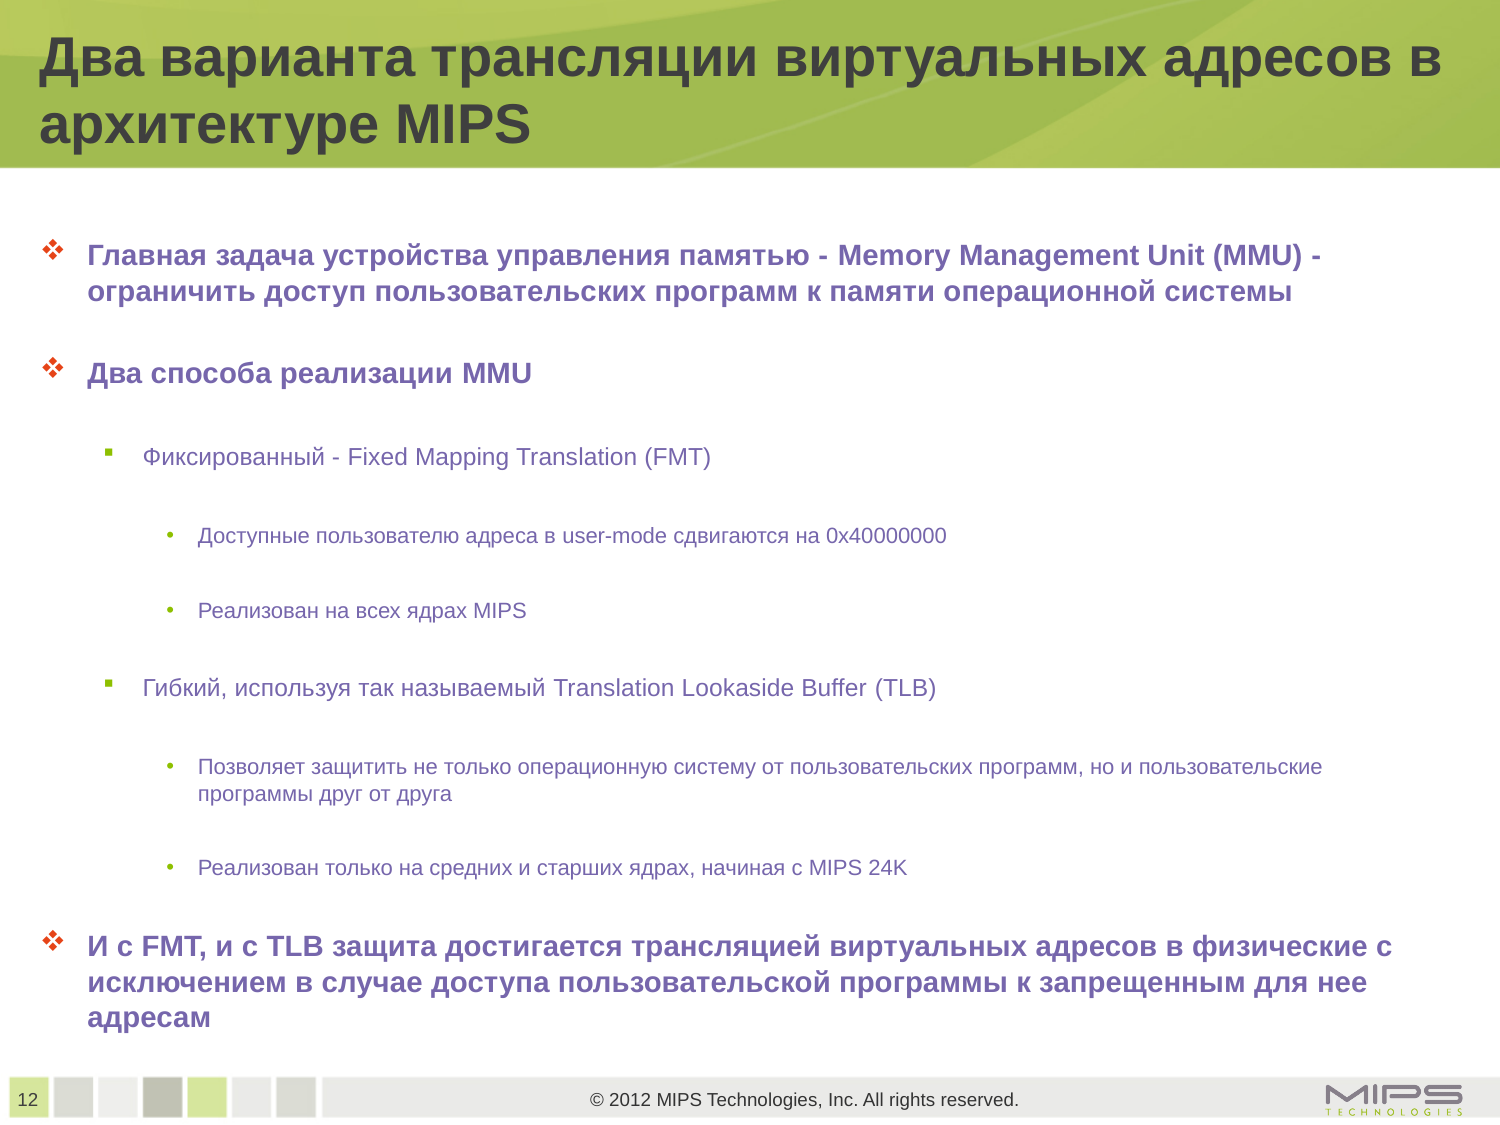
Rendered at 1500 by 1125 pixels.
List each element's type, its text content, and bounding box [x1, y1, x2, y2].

list Главная задача устройства управления памятью - Memory Management Unit (MMU) - ограничить доступ пользовательских программ к памяти операционной системы Два способа реализации MMU Фиксированный - Fixed Mapping Translation (FMT) Доступные пользователю адреса в user-mode сдвигаются на 0x40000000 Реализован на всех ядрах MIPS Гибкий, используя так называемый Translation Lookaside Buffer (TLB) Позволяет защитить не только операционную систему от пользовательских программ, но и пользовательские программы друг от друга Реализован только на средних и старших ядрах, начиная с MIPS 24K И с FMT, и c TLB защита достигается трансляцией виртуальных адресов в физические с исключением в случае доступа пользовательской программы к запрещенным для нее адресам [24, 187, 1455, 1051]
title Два варианта трансляции виртуальных адресов в архитектуре MIPS [24, 12, 1488, 163]
picture [0, 0, 1500, 1124]
